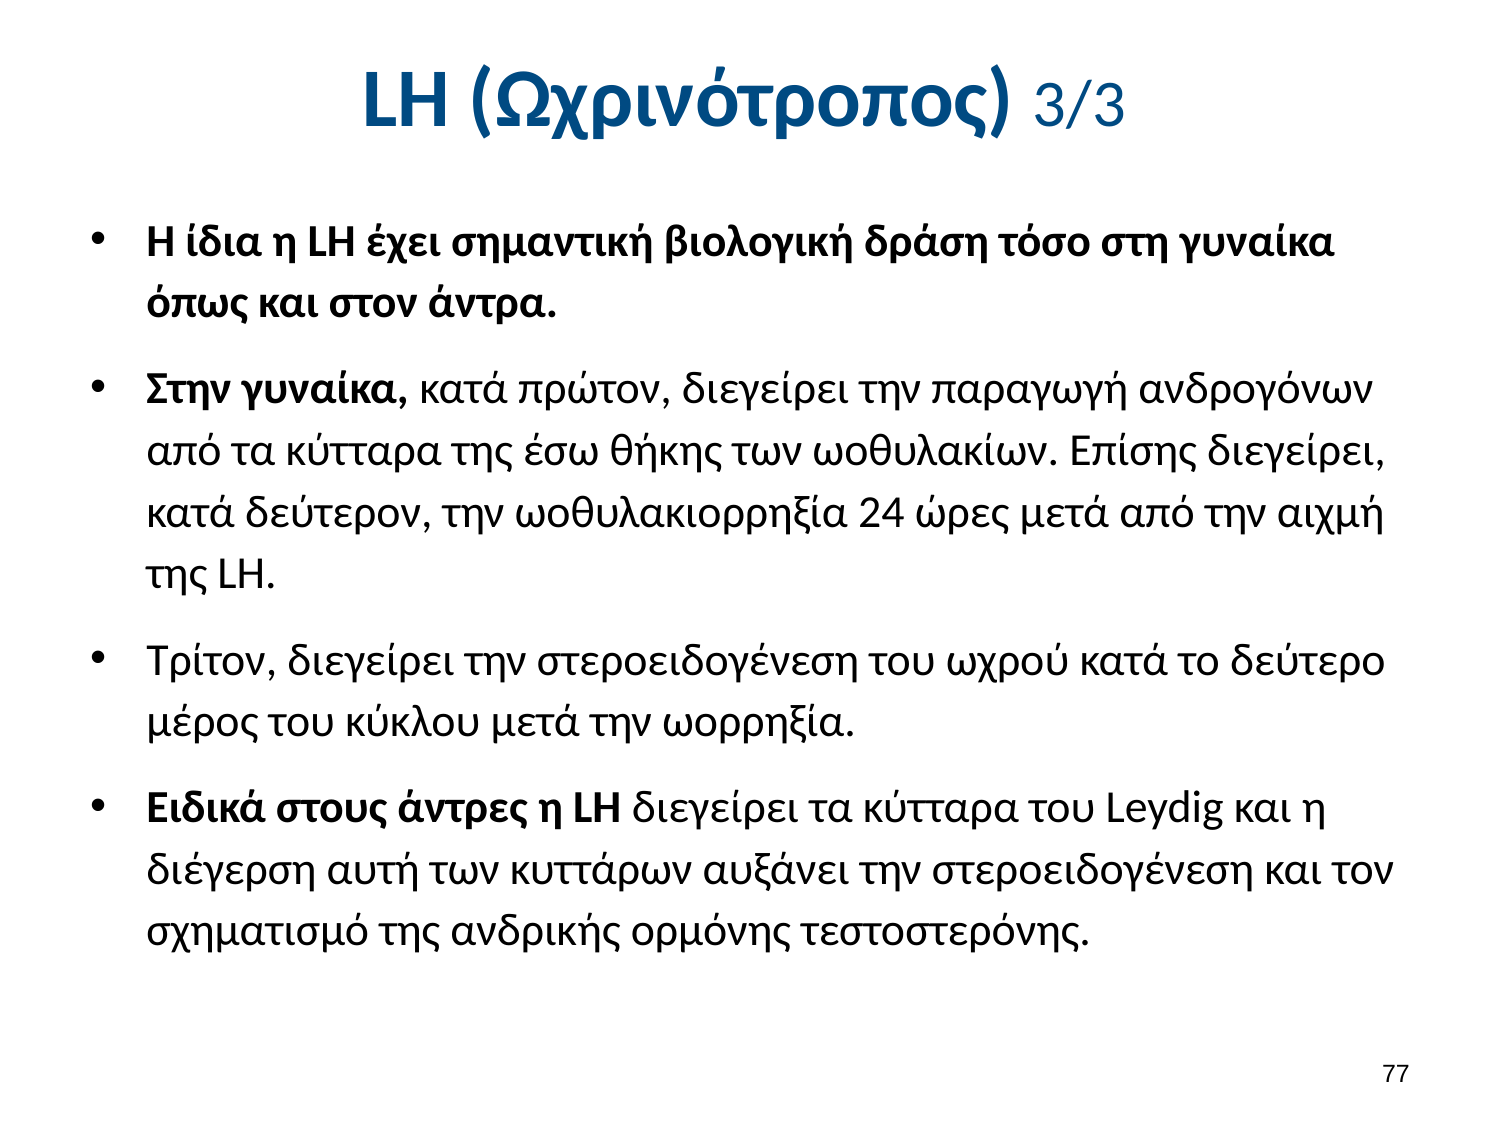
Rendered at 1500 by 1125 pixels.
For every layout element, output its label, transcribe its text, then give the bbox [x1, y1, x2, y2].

slide_number 76 [1074, 1042, 1425, 1103]
title LH (Ωχρινότροπος) 3/3 [76, 19, 1427, 169]
list Η ίδια η LΗ έχει σημαντική βιολογική δράση τόσο στη γυναίκα όπως και στον άντρα. Στην γυναίκα, κατά πρώτον, διεγείρει την παραγωγή ανδρογόνων από τα κύτταρα της έσω θήκης των ωοθυλακίων. Επίσης διεγείρει, κατά δεύτερον, την ωοθυλακιορρηξία 24 ώρες μετά από την αιχμή της LΗ. Τρίτον, διεγείρει την στεροειδογένεση του ωχρού κατά το δεύτερο μέρος του κύκλου μετά την ωορρηξία. Ειδικά στους άντρες η LΗ διεγείρει τα κύτταρα του Leydig και η διέγερση αυτή των κυττάρων αυξάνει την στεροειδογένεση και τον σχηματισμό της ανδρικής ορμόνης τεστοστερόνης. [75, 196, 1425, 1024]
